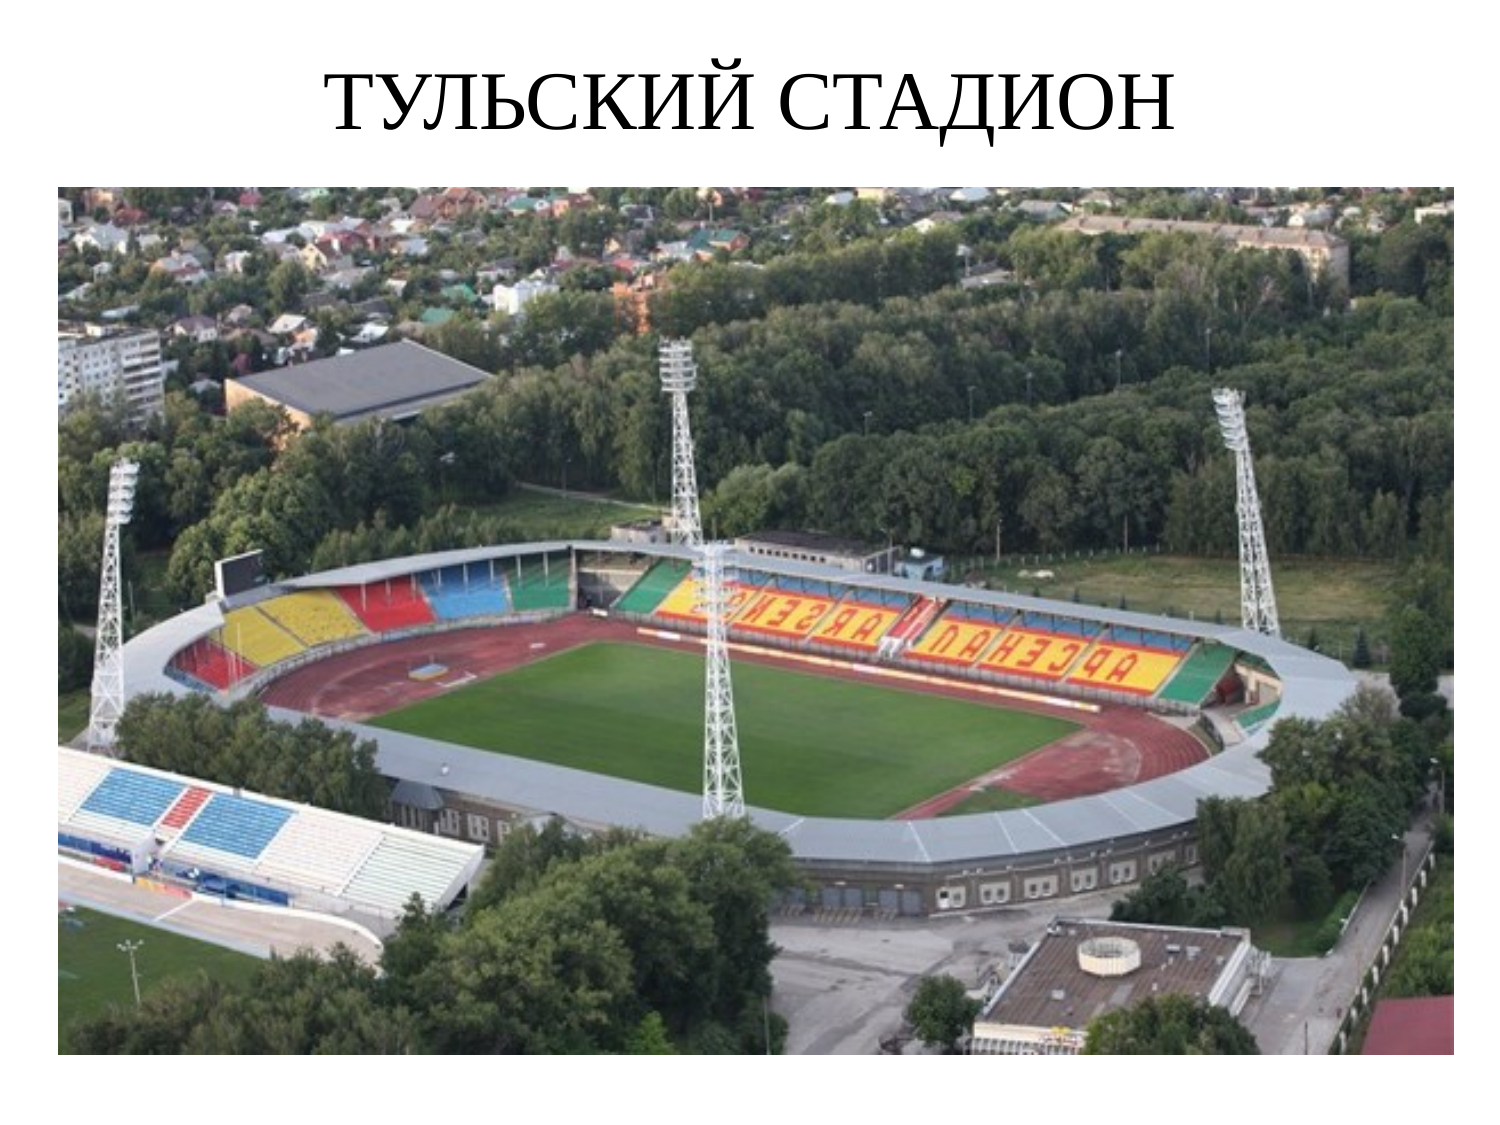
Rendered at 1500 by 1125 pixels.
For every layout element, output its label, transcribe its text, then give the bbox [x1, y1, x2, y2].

title ТУЛЬСКИЙ СТАДИОН [75, 30, 1425, 162]
picture [58, 187, 1454, 1055]
